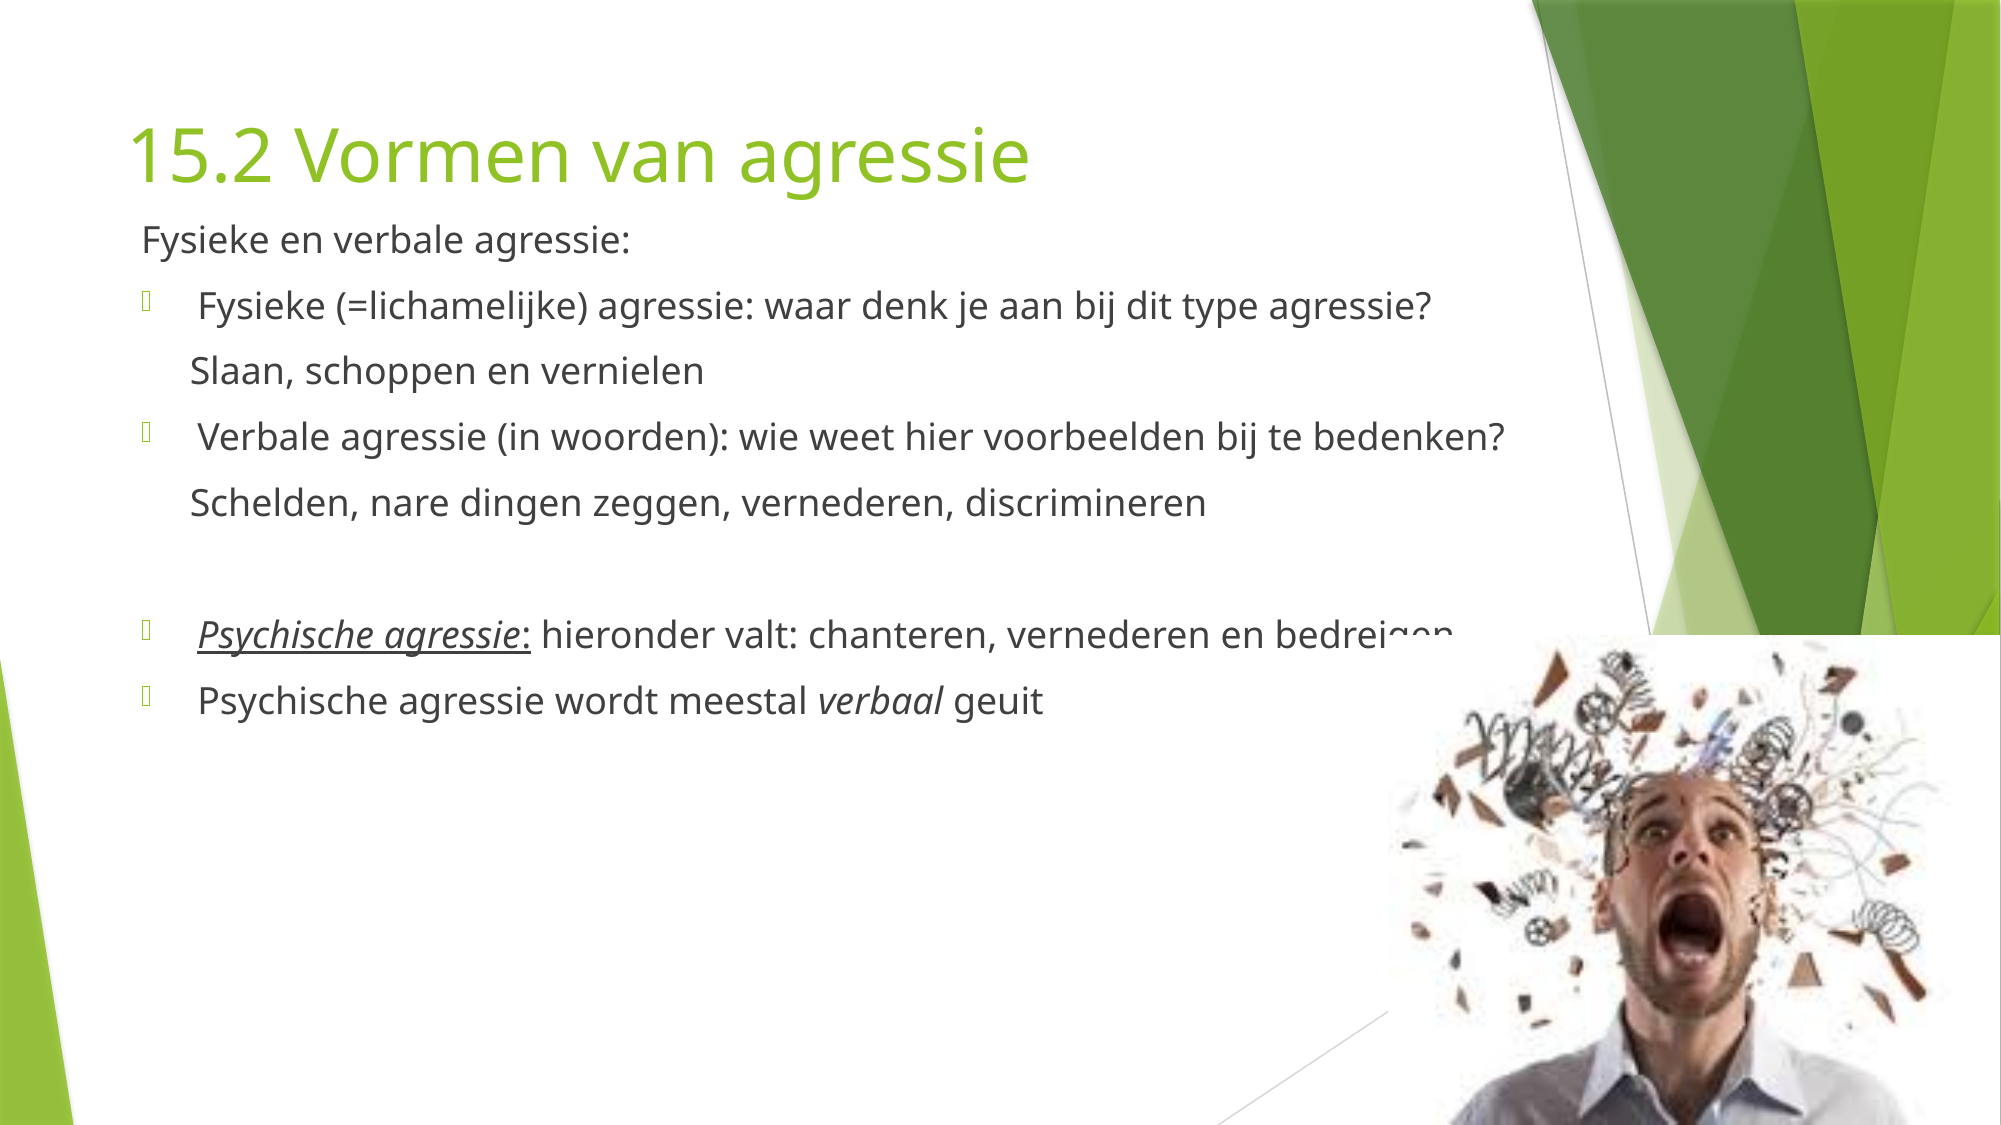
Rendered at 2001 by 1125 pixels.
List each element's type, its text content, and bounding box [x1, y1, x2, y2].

title 15.2 Vormen van agressie [111, 99, 1522, 317]
picture [1388, 635, 2000, 1125]
list Fysieke en verbale agressie: Fysieke (=lichamelijke) agressie: waar denk je aan bij dit type agressie? Slaan, schoppen en vernielen Verbale agressie (in woorden): wie weet hier voorbeelden bij te bedenken? Schelden, nare dingen zeggen, vernederen, discrimineren Psychische agressie: hieronder valt: chanteren, vernederen en bedreigen. Psychische agressie wordt meestal verbaal geuit [126, 208, 1580, 845]
